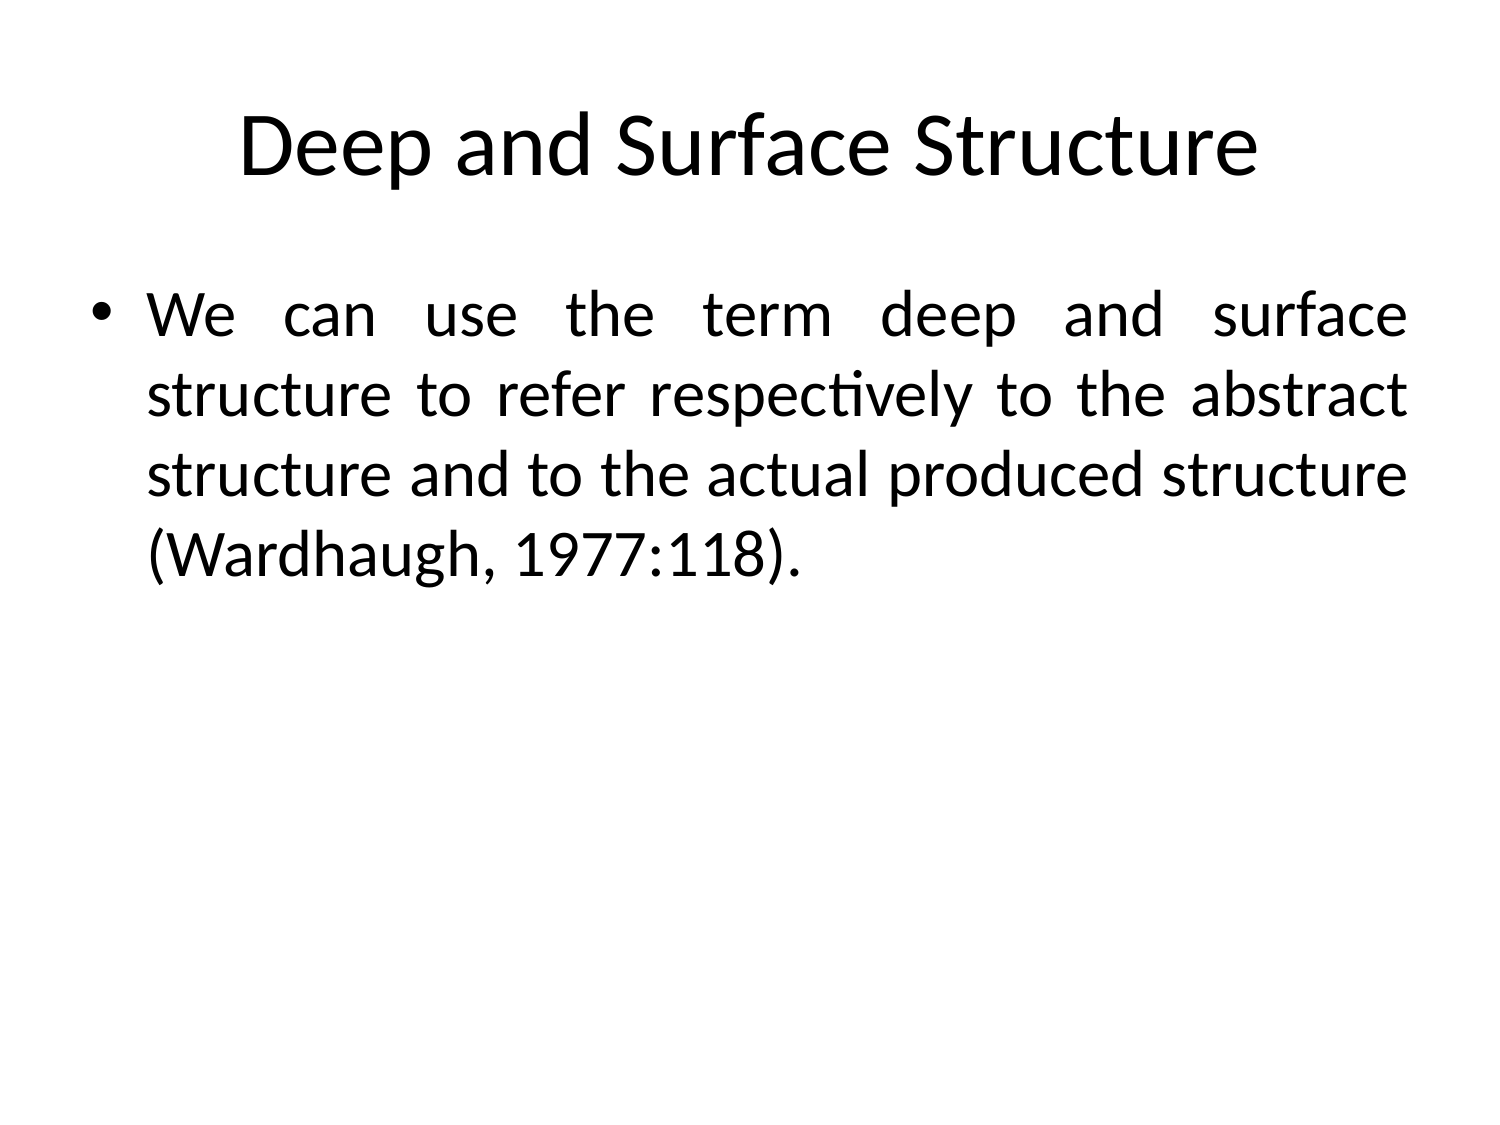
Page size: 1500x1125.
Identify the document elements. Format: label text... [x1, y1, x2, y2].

list We can use the term deep and surface structure to refer respectively to the abstract structure and to the actual produced structure (Wardhaugh, 1977:118). [75, 262, 1425, 1005]
title Deep and Surface Structure [75, 45, 1425, 233]
